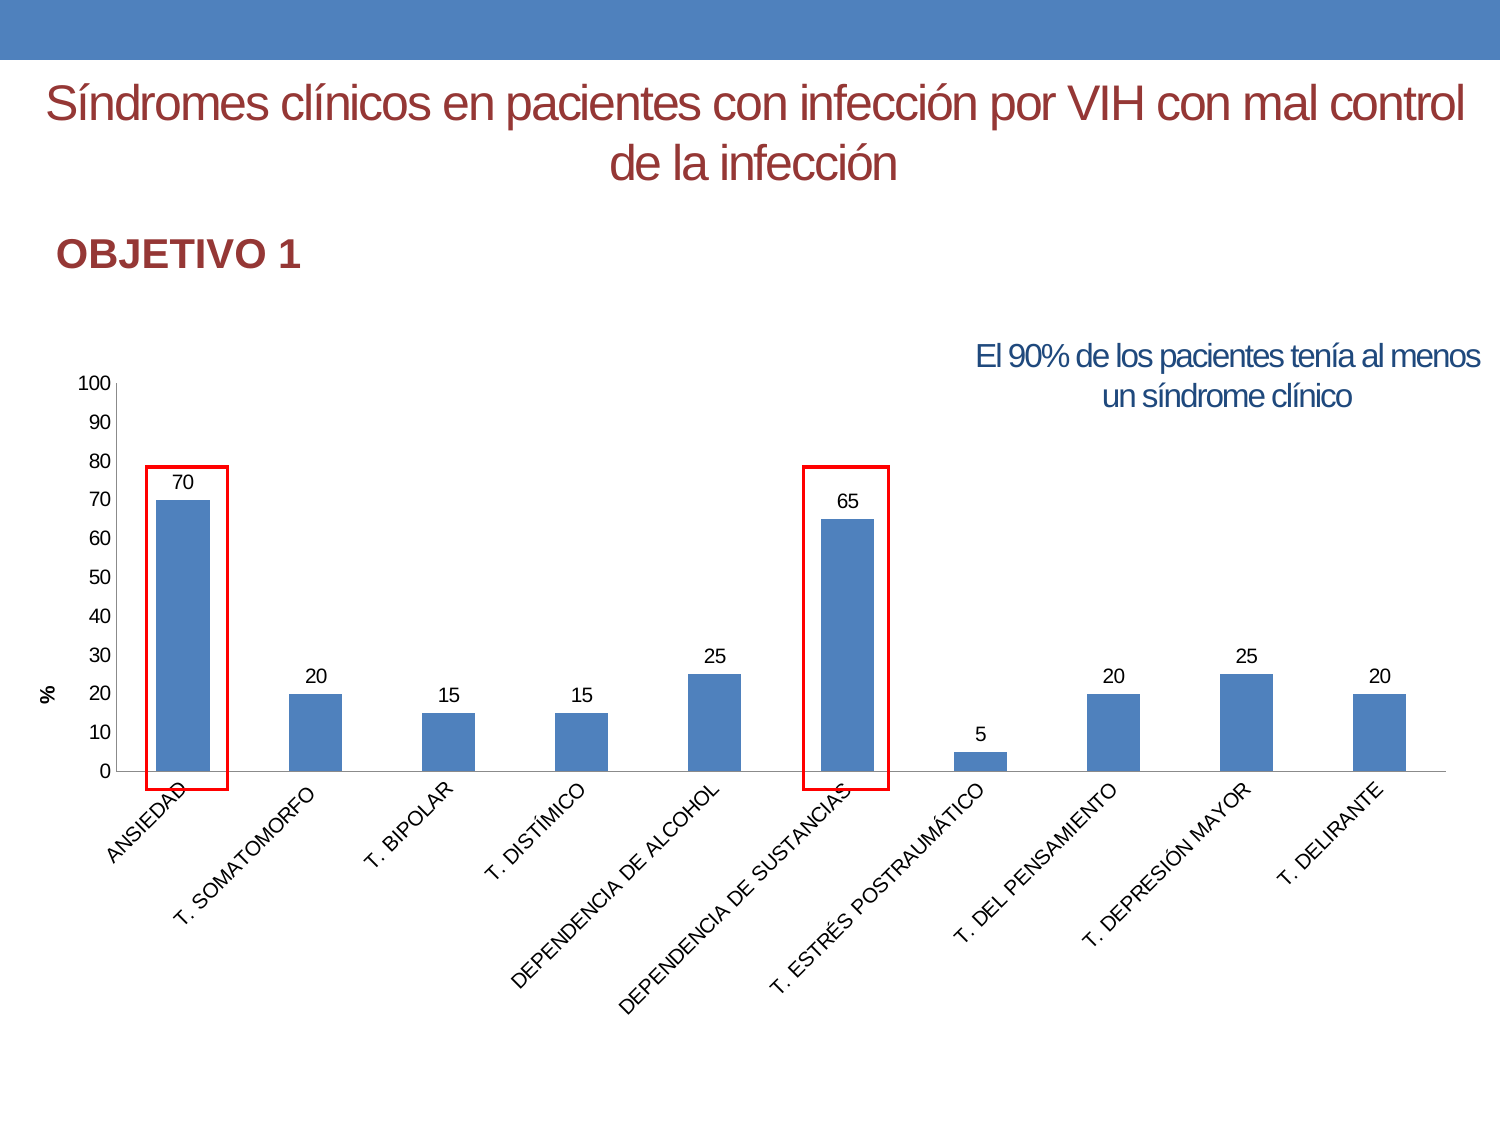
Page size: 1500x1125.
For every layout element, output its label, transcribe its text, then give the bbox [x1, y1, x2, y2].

text_box OBJETIVO 1 [29, 224, 337, 285]
chart [29, 356, 1480, 1040]
text_box Síndromes clínicos en pacientes con infección por VIH con mal control de la infección [29, 36, 1480, 224]
text_box El 90% de los pacientes tenía al menos un síndrome clínico [951, 280, 1500, 468]
